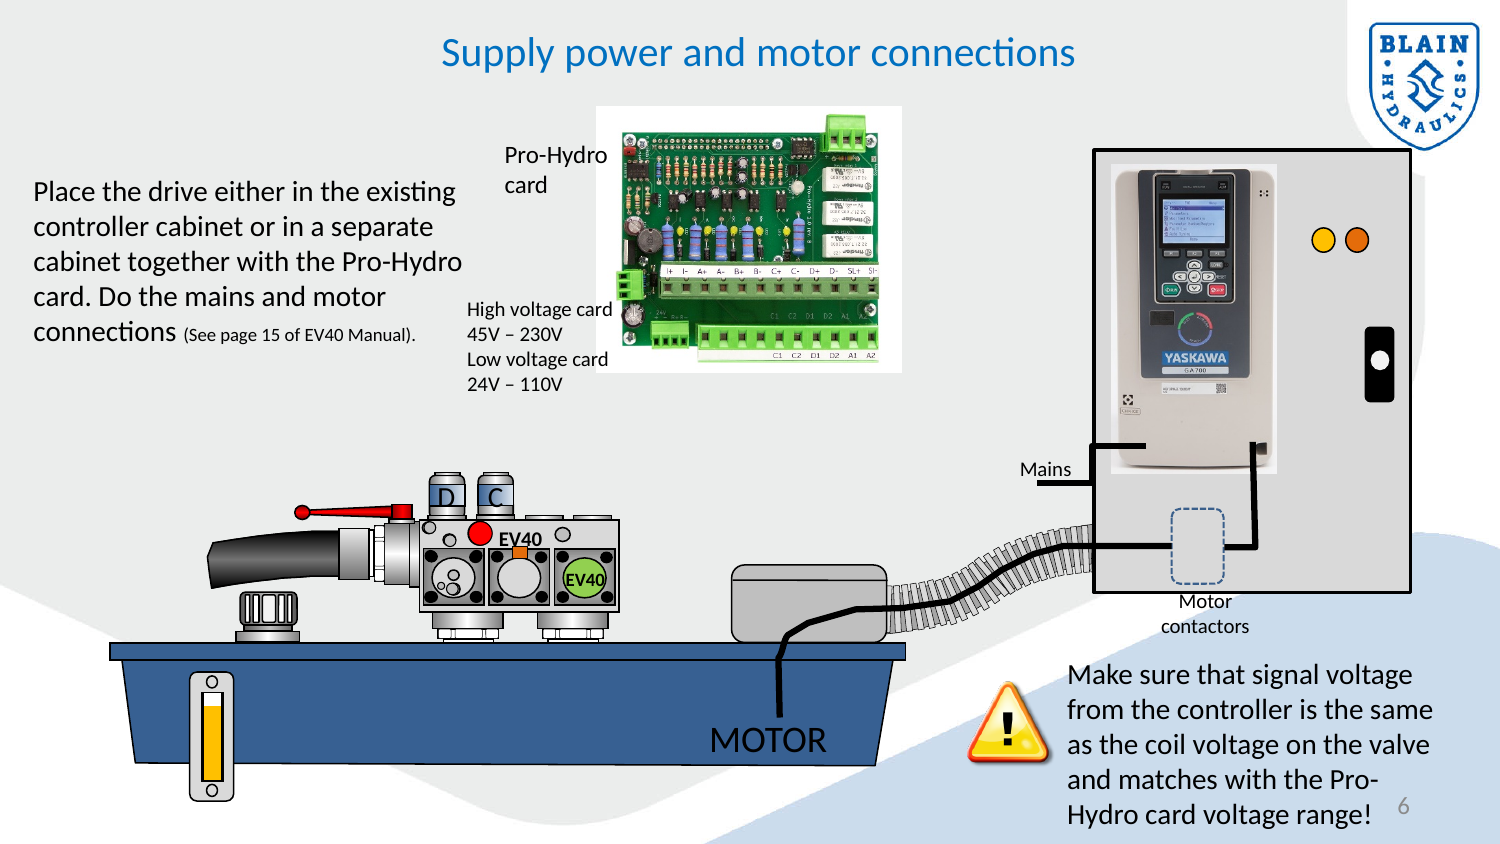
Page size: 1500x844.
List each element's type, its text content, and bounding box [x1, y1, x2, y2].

text_box Mains [978, 447, 1033, 488]
text_box [109, 642, 779, 661]
picture [0, 0, 1500, 844]
text_box Pro-Hydro card [489, 131, 591, 206]
text_box Supply power and motor connections [335, 0, 1182, 99]
text_box Place the drive either in the existing controller cabinet or in a separate cabinet together with the Pro-Hydro card. Do the mains and motor connections (See page 15 of EV40 Manual). [18, 165, 508, 355]
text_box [1093, 149, 1411, 593]
text_box [807, 669, 892, 766]
text_box MOTOR [694, 707, 867, 768]
text_box Make sure that signal voltage from the controller is the same as the coil voltage on the valve and matches with the Pro-Hydro card voltage range! [1052, 647, 1459, 838]
slide_number 6 [1074, 782, 1425, 827]
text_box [189, 671, 234, 802]
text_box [294, 472, 631, 644]
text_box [235, 598, 300, 642]
text_box Motor contactors [1138, 602, 1273, 645]
text_box High voltage card 45V – 230V Low voltage card 24V – 110V [452, 287, 657, 403]
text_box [207, 525, 385, 589]
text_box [1036, 445, 1147, 484]
text_box [122, 661, 777, 766]
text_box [731, 564, 888, 643]
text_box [876, 525, 1107, 633]
text_box [776, 641, 955, 718]
